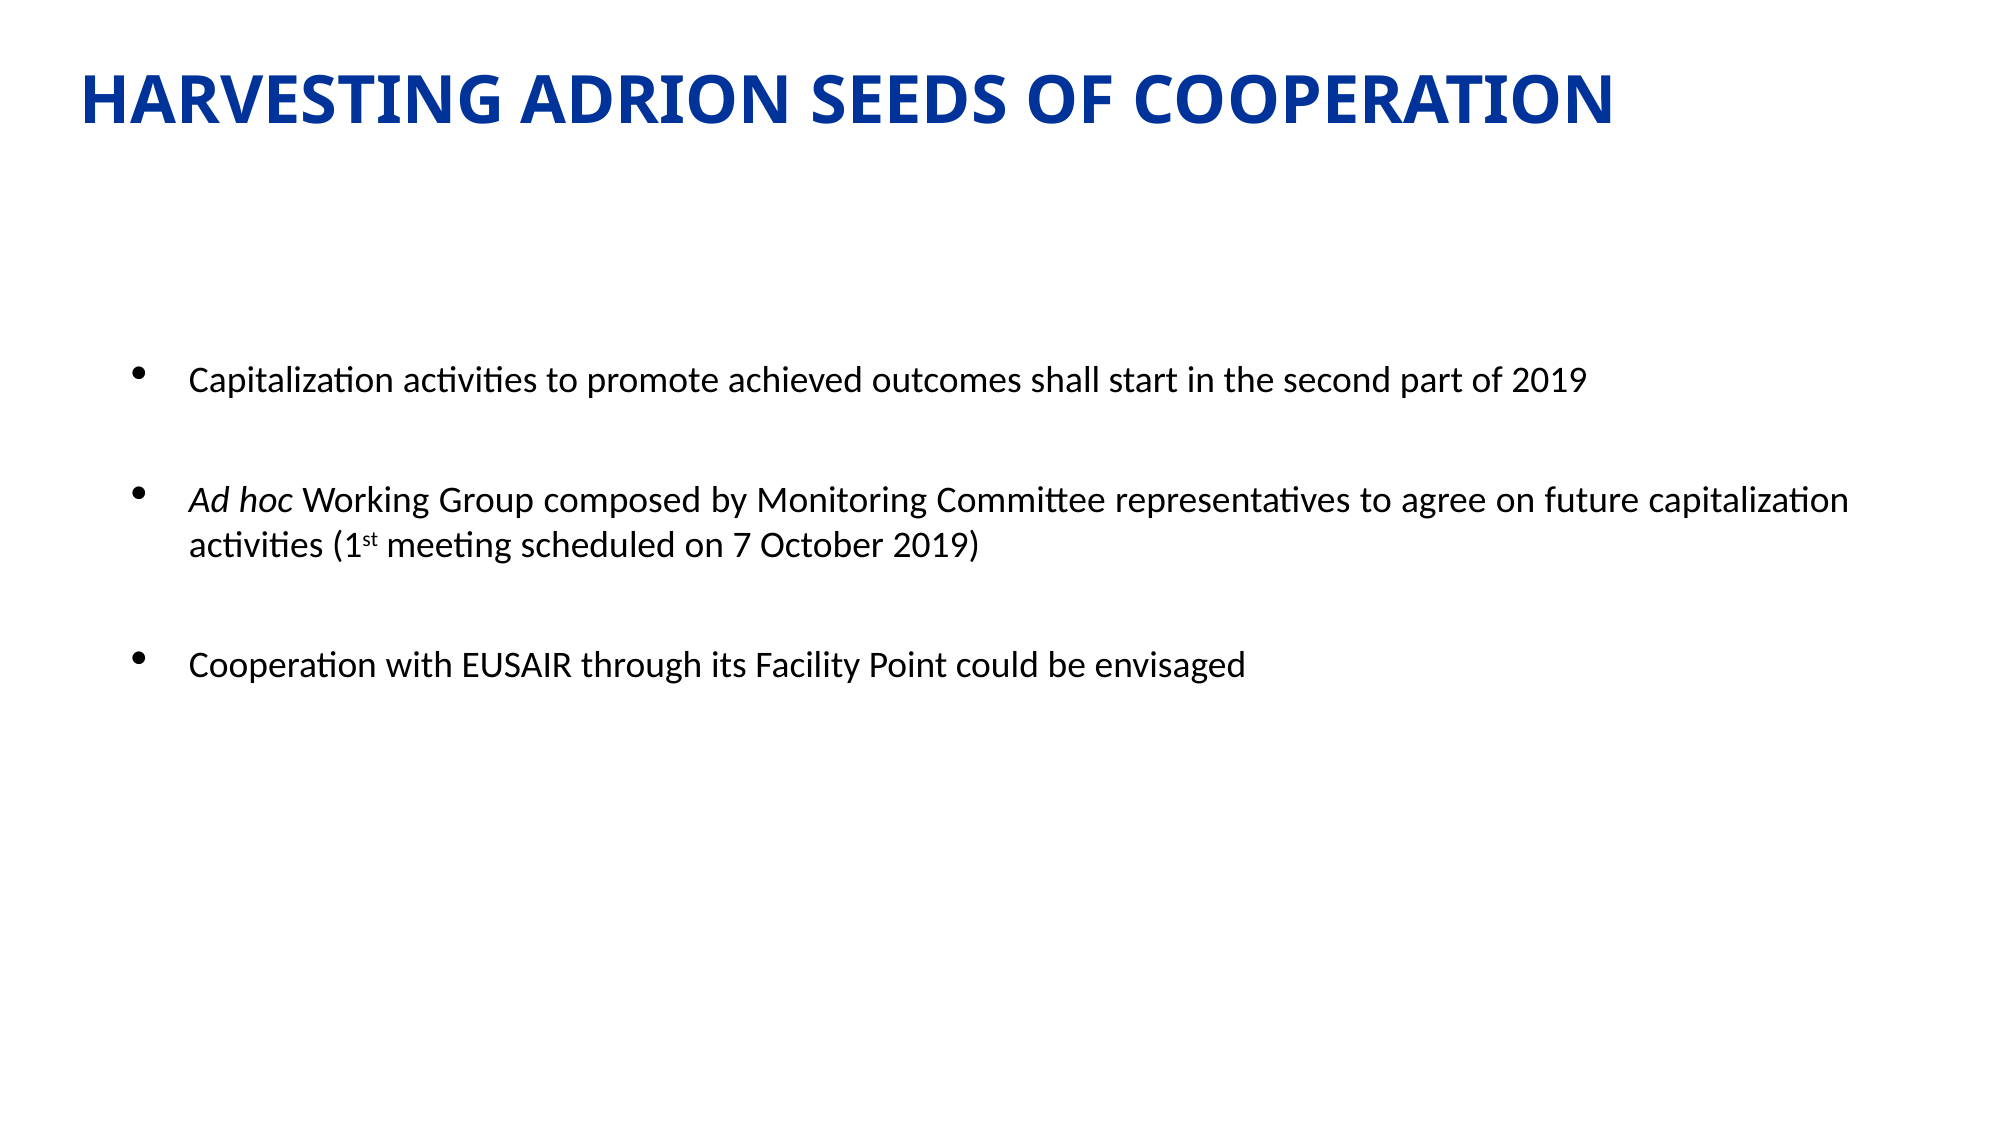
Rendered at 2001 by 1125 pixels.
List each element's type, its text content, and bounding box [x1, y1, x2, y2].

text_box HARVESTING ADRION SEEDS OF COOPERATION [64, 58, 1918, 196]
text_box Capitalization activities to promote achieved outcomes shall start in the second part of 2019 Ad hoc Working Group composed by Monitoring Committee representatives to agree on future capitalization activities (1st meeting scheduled on 7 October 2019) Cooperation with EUSAIR through its Facility Point could be envisaged [117, 347, 1865, 693]
